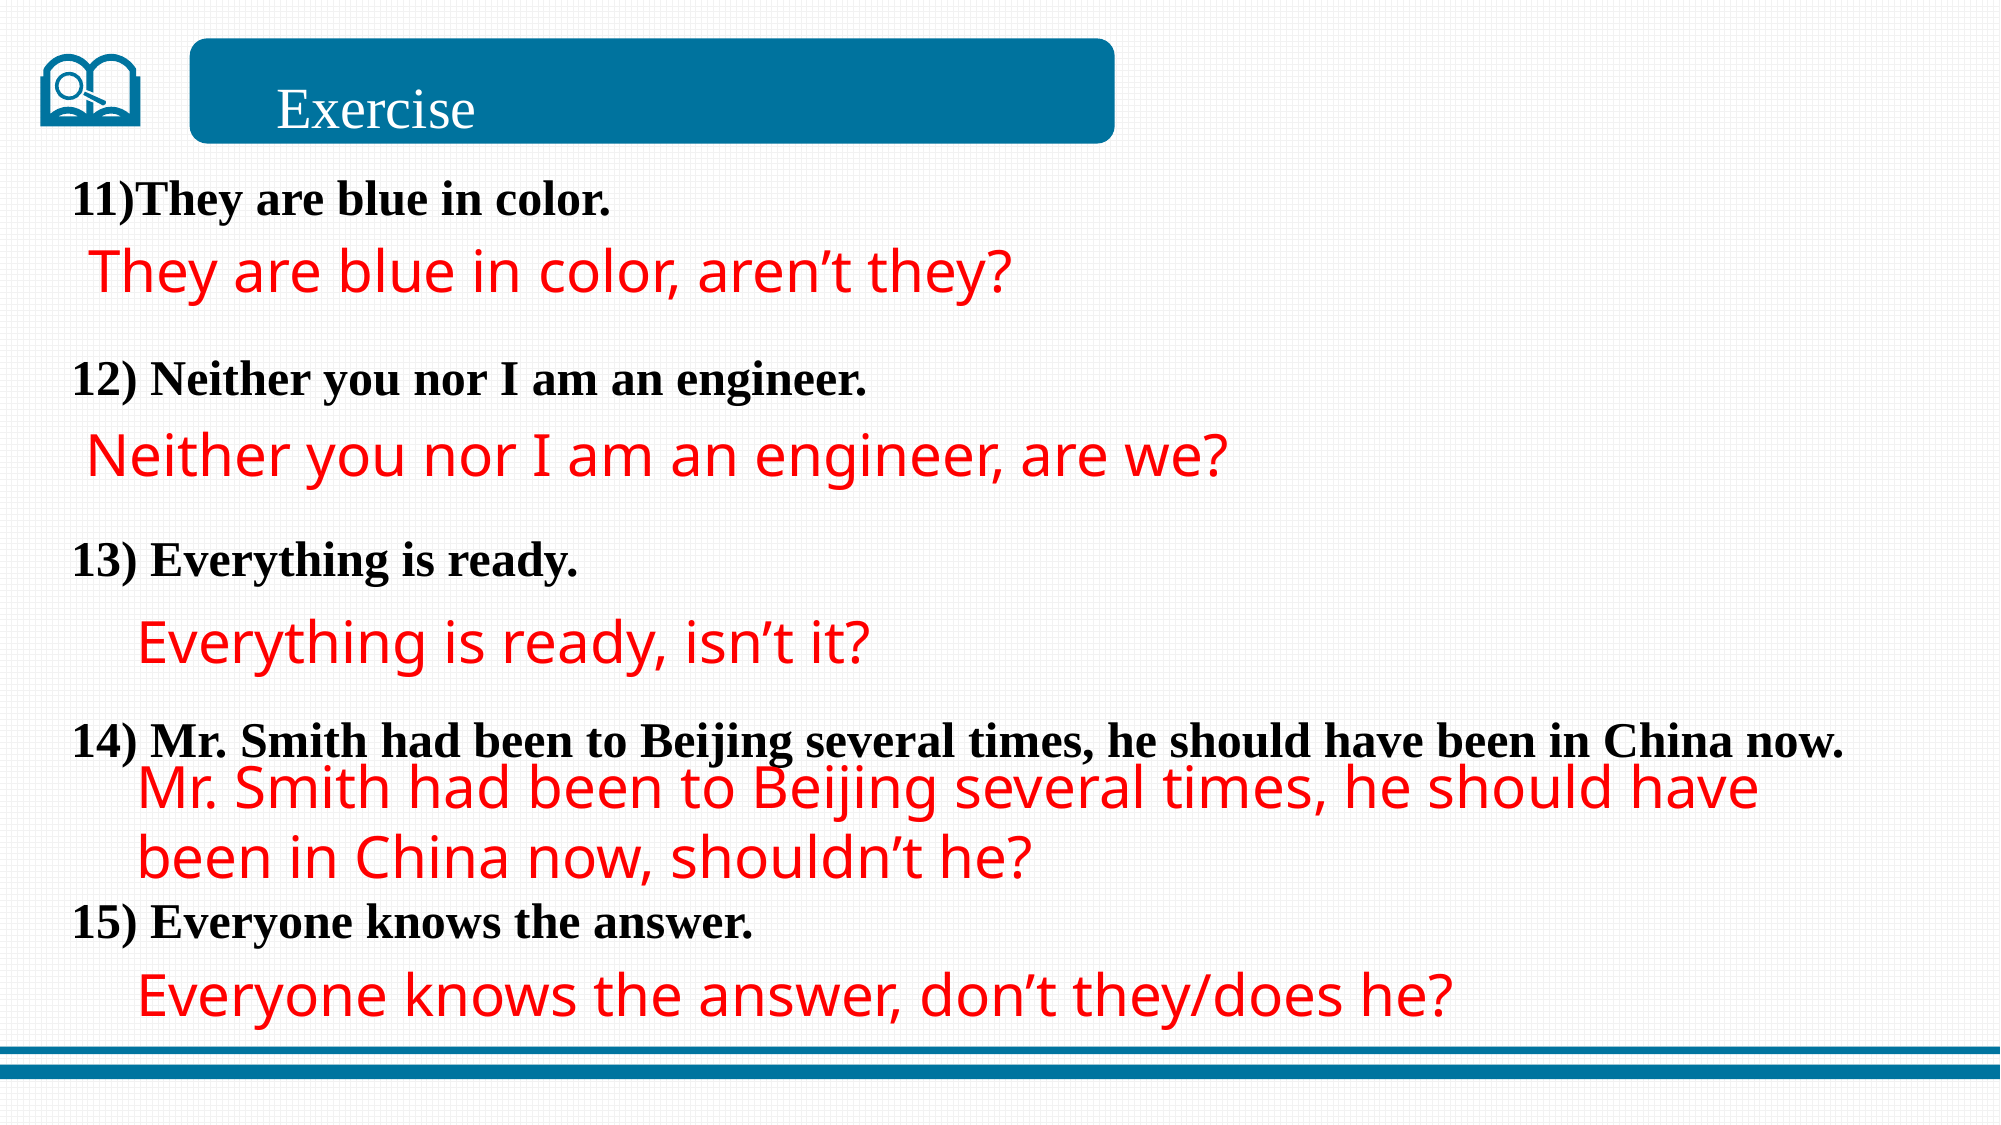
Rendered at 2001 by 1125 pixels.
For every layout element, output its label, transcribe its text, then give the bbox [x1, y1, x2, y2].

text_box They are blue in color, aren’t they? [73, 226, 1028, 312]
text_box Neither you nor I am an engineer, are we? [70, 410, 1244, 496]
text_box Everything is ready, isn’t it? [121, 597, 1073, 683]
text_box Everyone knows the answer, don’t they/does he? [121, 951, 1529, 1036]
text_box 11)They are blue in color. 12) Neither you nor I am an engineer. 13) Everything is ready. 14) Mr. Smith had been to Beijing several times, he should have been in China now. 15) Everyone knows the answer. [56, 139, 1967, 957]
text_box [189, 38, 1152, 144]
text_box Mr. Smith had been to Beijing several times, he should have been in China now, shouldn’t he? [121, 742, 1879, 898]
